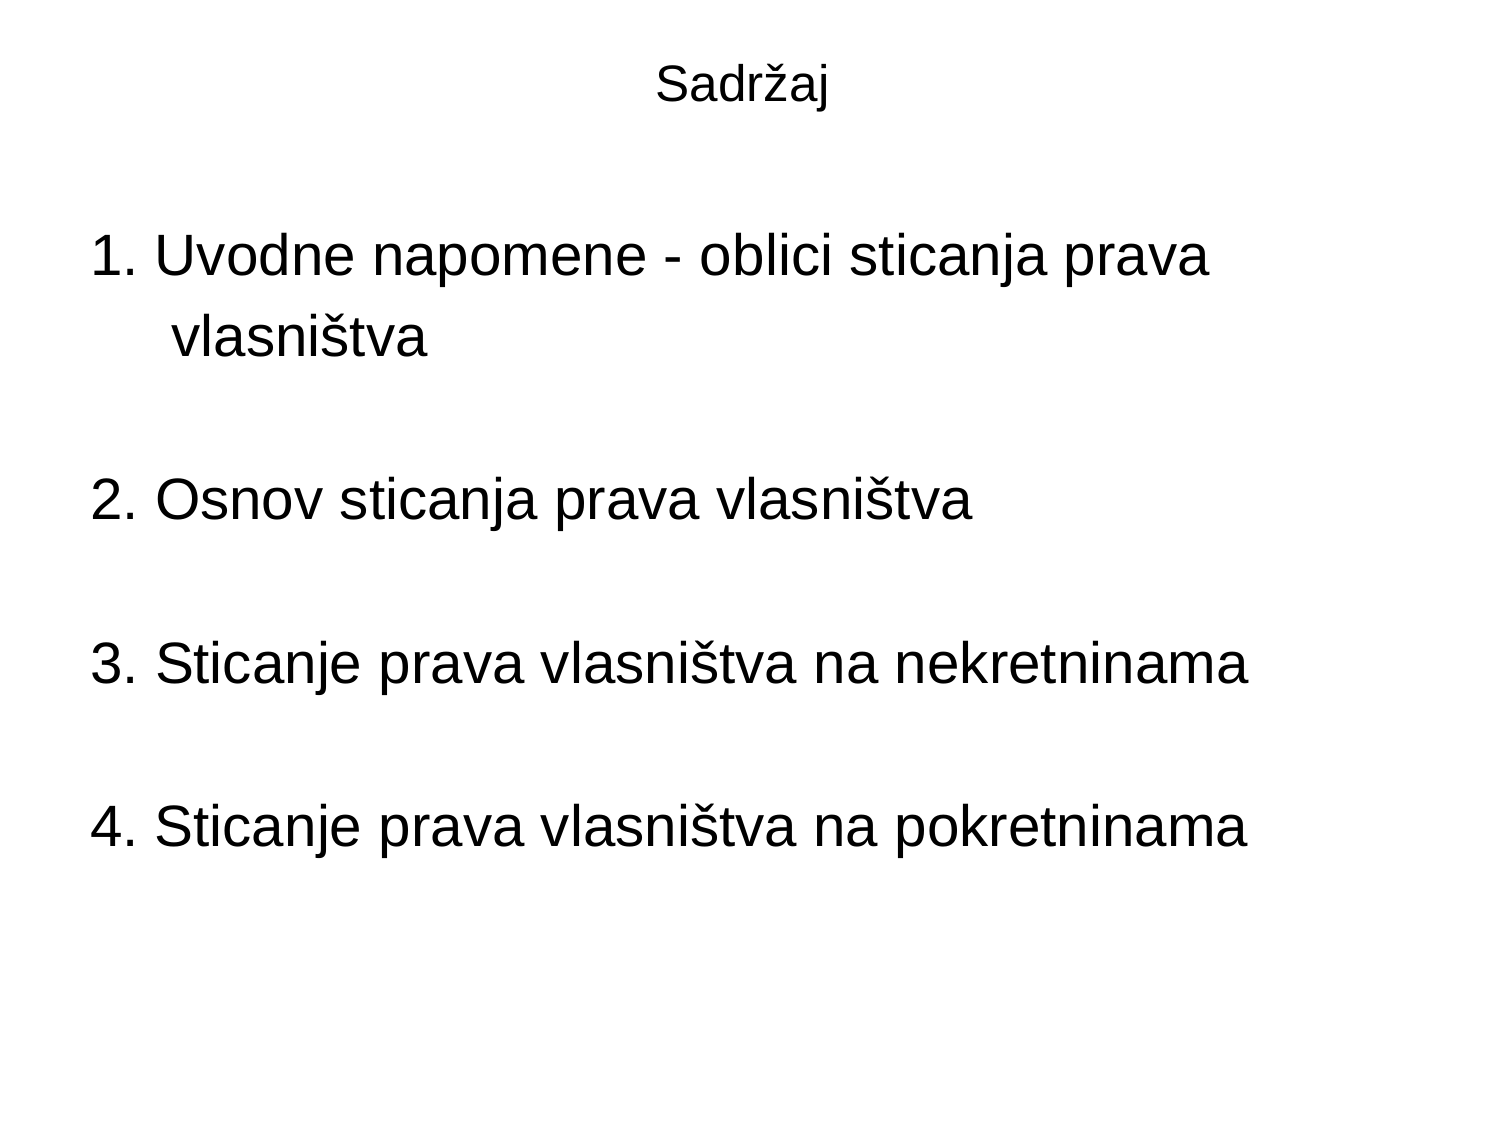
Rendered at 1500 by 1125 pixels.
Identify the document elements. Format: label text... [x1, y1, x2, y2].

title Sadržaj [75, 45, 1425, 125]
list 1. Uvodne napomene - oblici sticanja prava vlasništva 2. Osnov sticanja prava vlasništva 3. Sticanje prava vlasništva na nekretninama 4. Sticanje prava vlasništva na pokretninama [75, 137, 1425, 1005]
